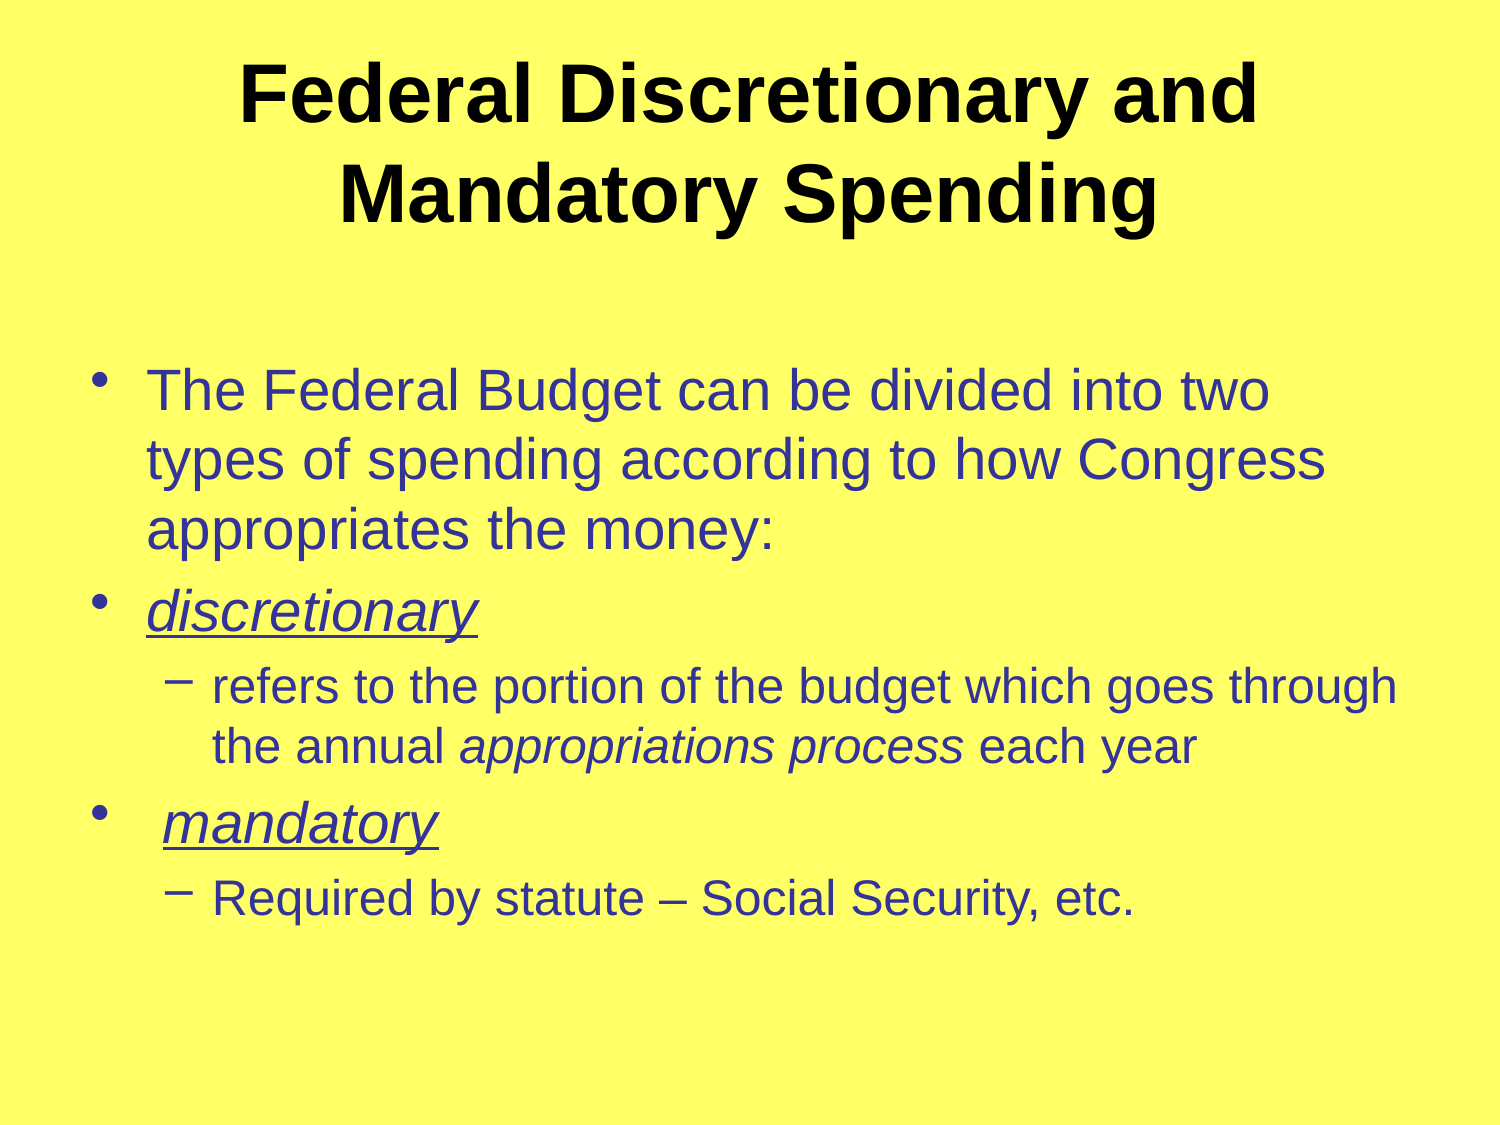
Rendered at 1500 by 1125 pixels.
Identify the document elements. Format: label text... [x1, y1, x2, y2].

list The Federal Budget can be divided into two types of spending according to how Congress appropriates the money: discretionary refers to the portion of the budget which goes through the annual appropriations process each year mandatory Required by statute – Social Security, etc. [75, 262, 1425, 1005]
title Federal Discretionary and Mandatory Spending [75, 45, 1425, 233]
